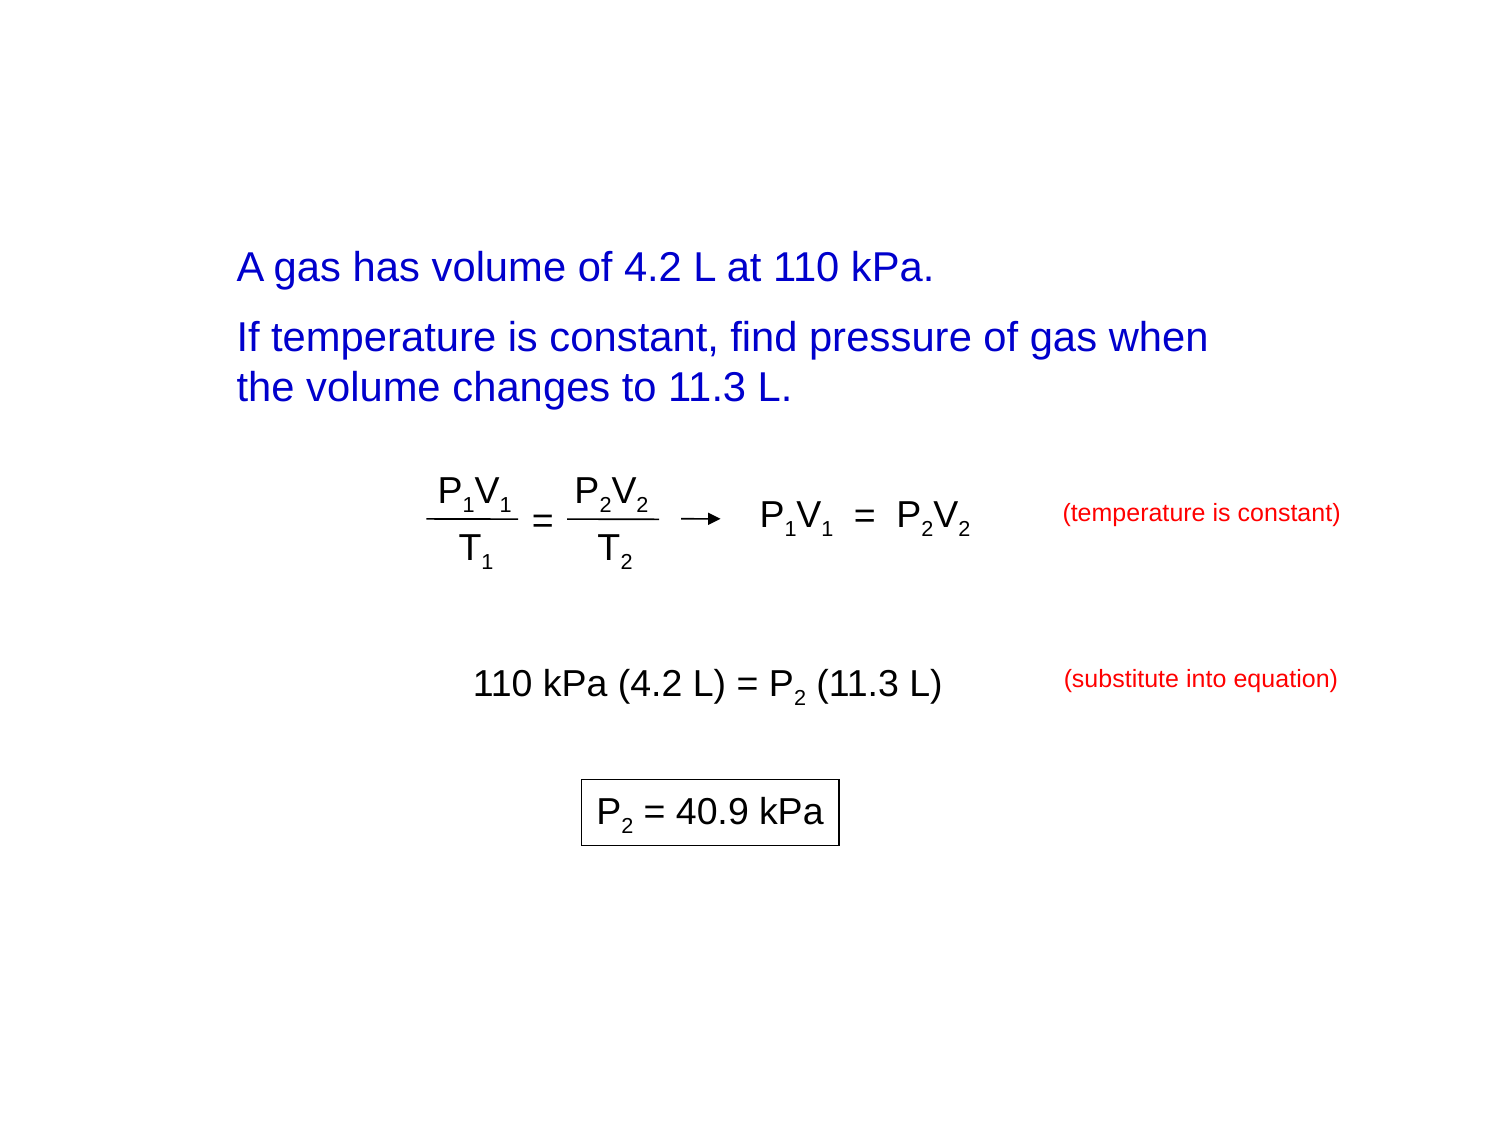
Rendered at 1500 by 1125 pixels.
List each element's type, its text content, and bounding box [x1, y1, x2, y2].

text_box P2 = 40.9 kPa [581, 779, 839, 846]
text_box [418, 458, 668, 576]
text_box A gas has volume of 4.2 L at 110 kPa. If temperature is constant, find pressure of gas when the volume changes to 11.3 L. [221, 232, 1236, 468]
text_box 110 kPa (4.2 L) = P2 (11.3 L) [458, 651, 958, 718]
text_box (substitute into equation) [1049, 654, 1354, 700]
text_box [740, 482, 990, 544]
text_box [681, 512, 721, 526]
text_box (temperature is constant) [1047, 489, 1356, 534]
